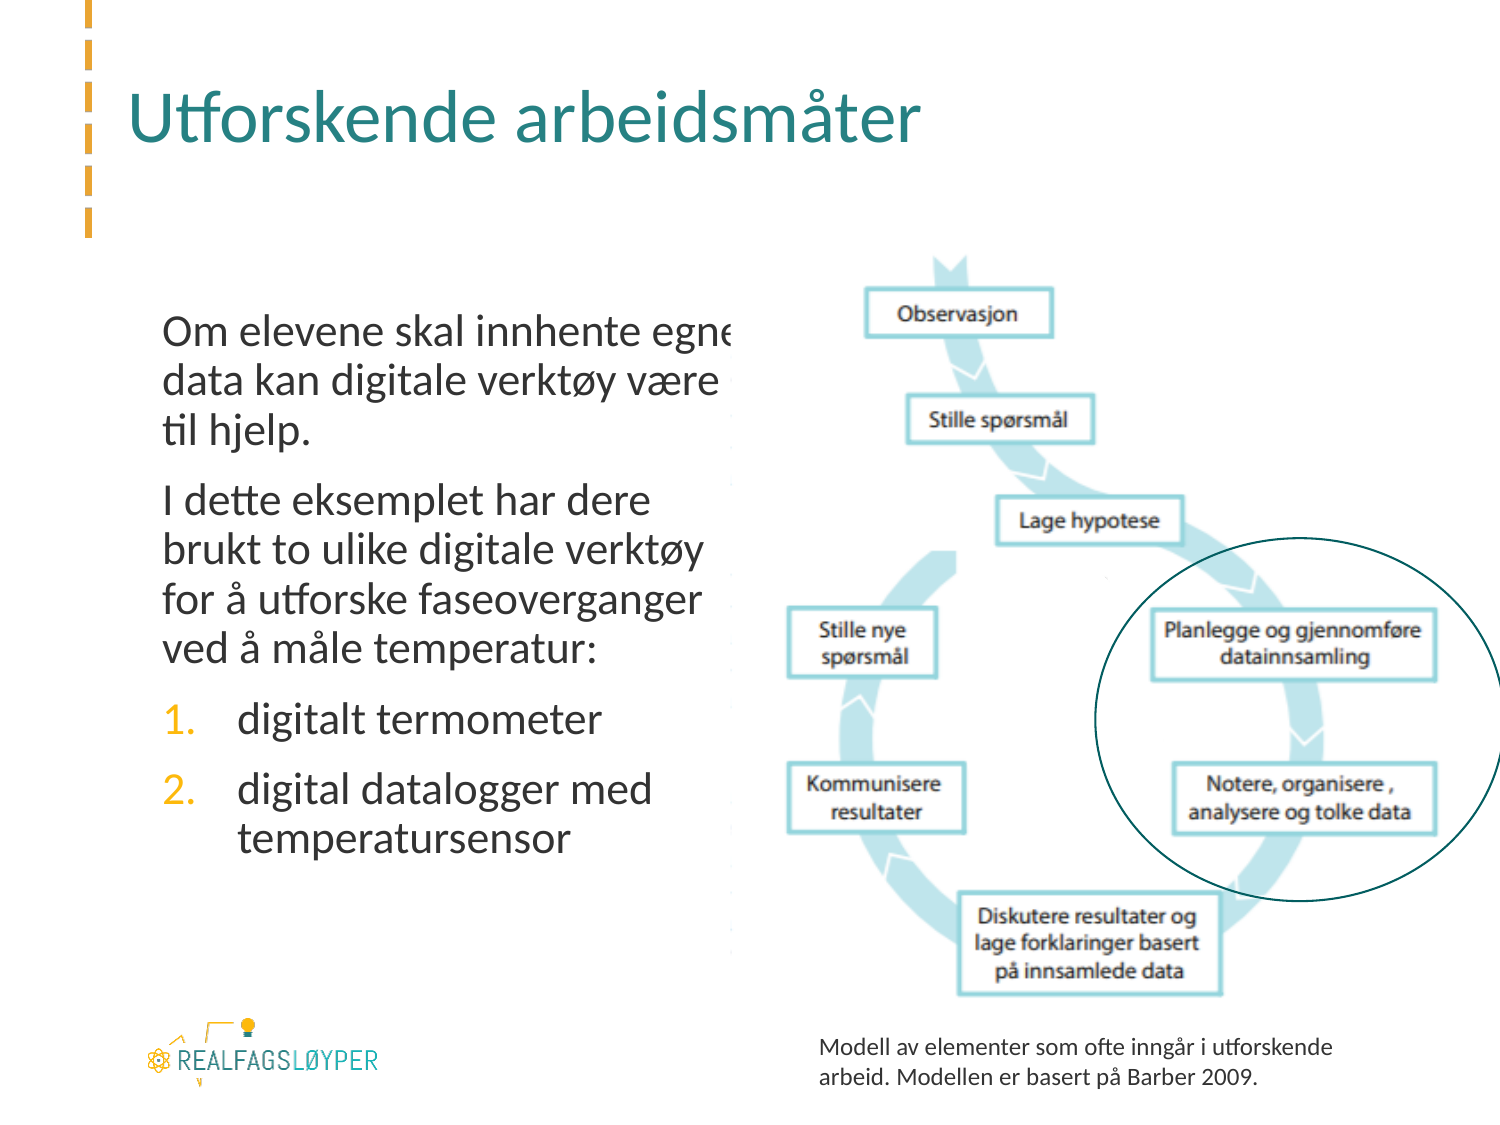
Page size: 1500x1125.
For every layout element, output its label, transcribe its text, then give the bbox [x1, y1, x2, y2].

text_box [730, 251, 1500, 1007]
picture [146, 1018, 380, 1089]
text_box Utforskende arbeidsmåter [112, 41, 1357, 197]
text_box Modell av elementer som ofte inngår i utforskende arbeid. Modellen er basert på Barber 2009. [804, 1023, 1355, 1098]
picture [85, 0, 92, 238]
list Om elevene skal innhente egne data kan digitale verktøy være til hjelp. I dette eksemplet har dere brukt to ulike digitale verktøy for å utforske faseoverganger ved å måle temperatur: digitalt termometer digital datalogger med temperatursensor [147, 299, 730, 975]
